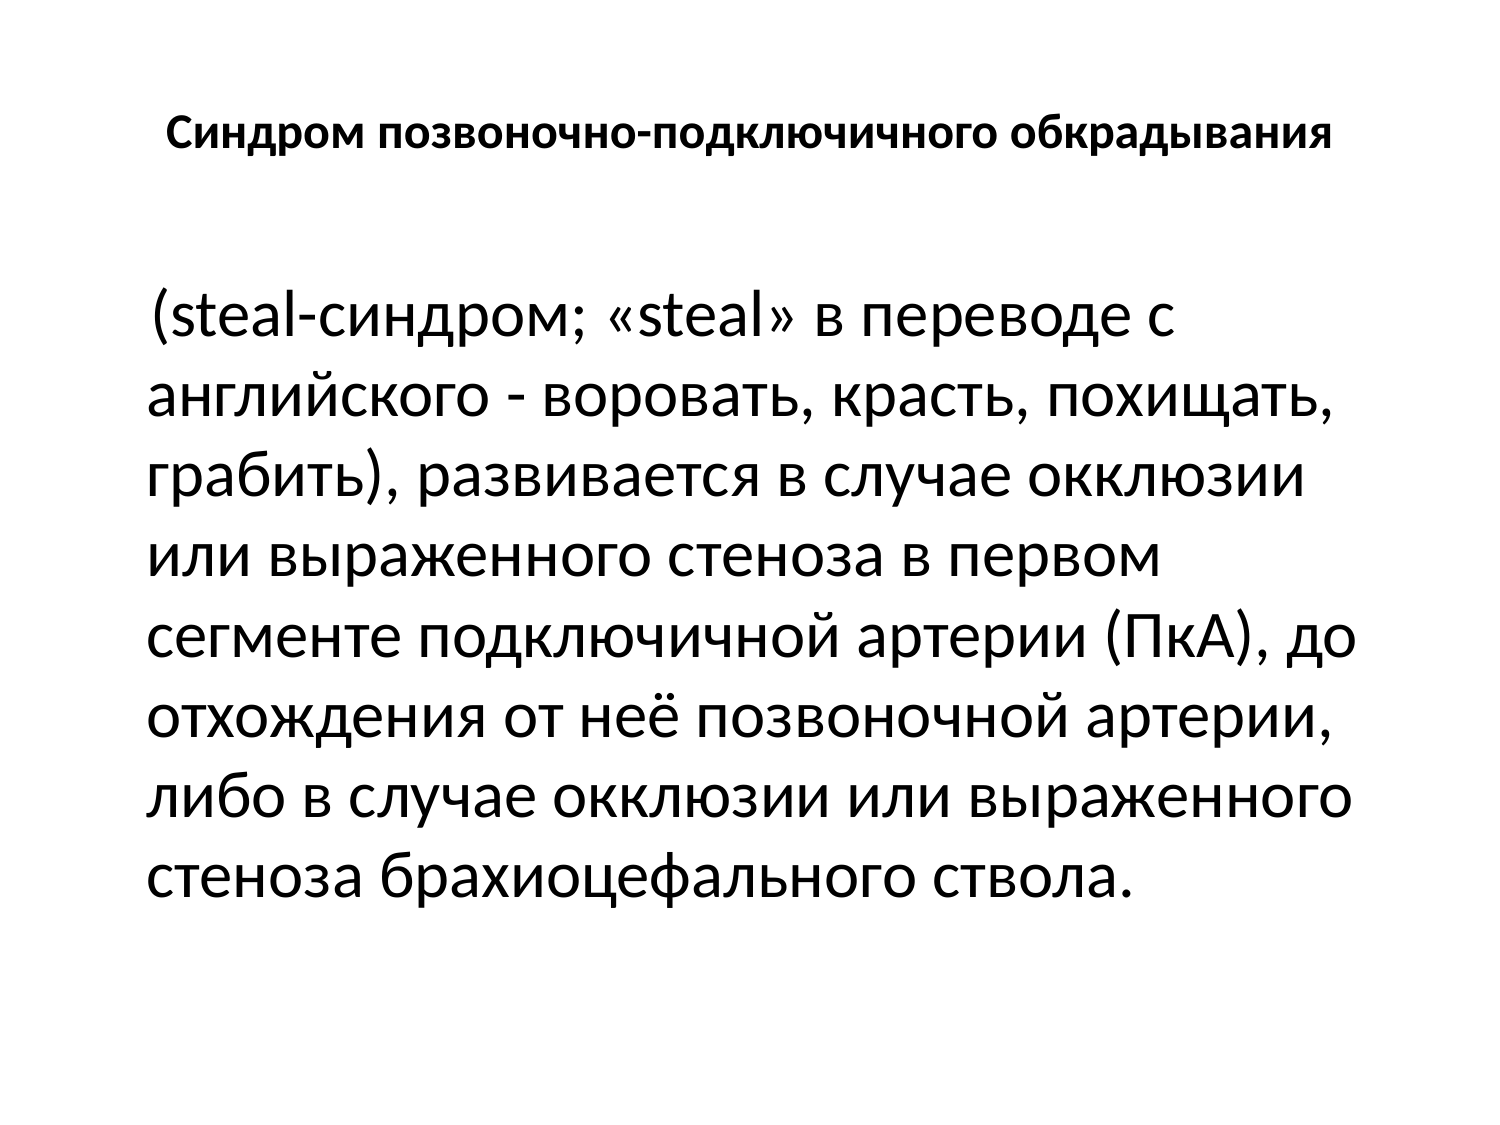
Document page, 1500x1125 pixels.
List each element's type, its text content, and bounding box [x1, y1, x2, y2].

list (steal-синдром; «steal» в переводе с английского - воровать, красть, похищать, грабить), развивается в случае окклюзии или выраженного стеноза в первом сегменте подключичной артерии (ПкА), до отхождения от неё позвоночной артерии, либо в случае окклюзии или выраженного стеноза брахиоцефального ствола. [75, 262, 1425, 1005]
title Синдром позвоночно-подключичного обкрадывания [75, 90, 1425, 233]
